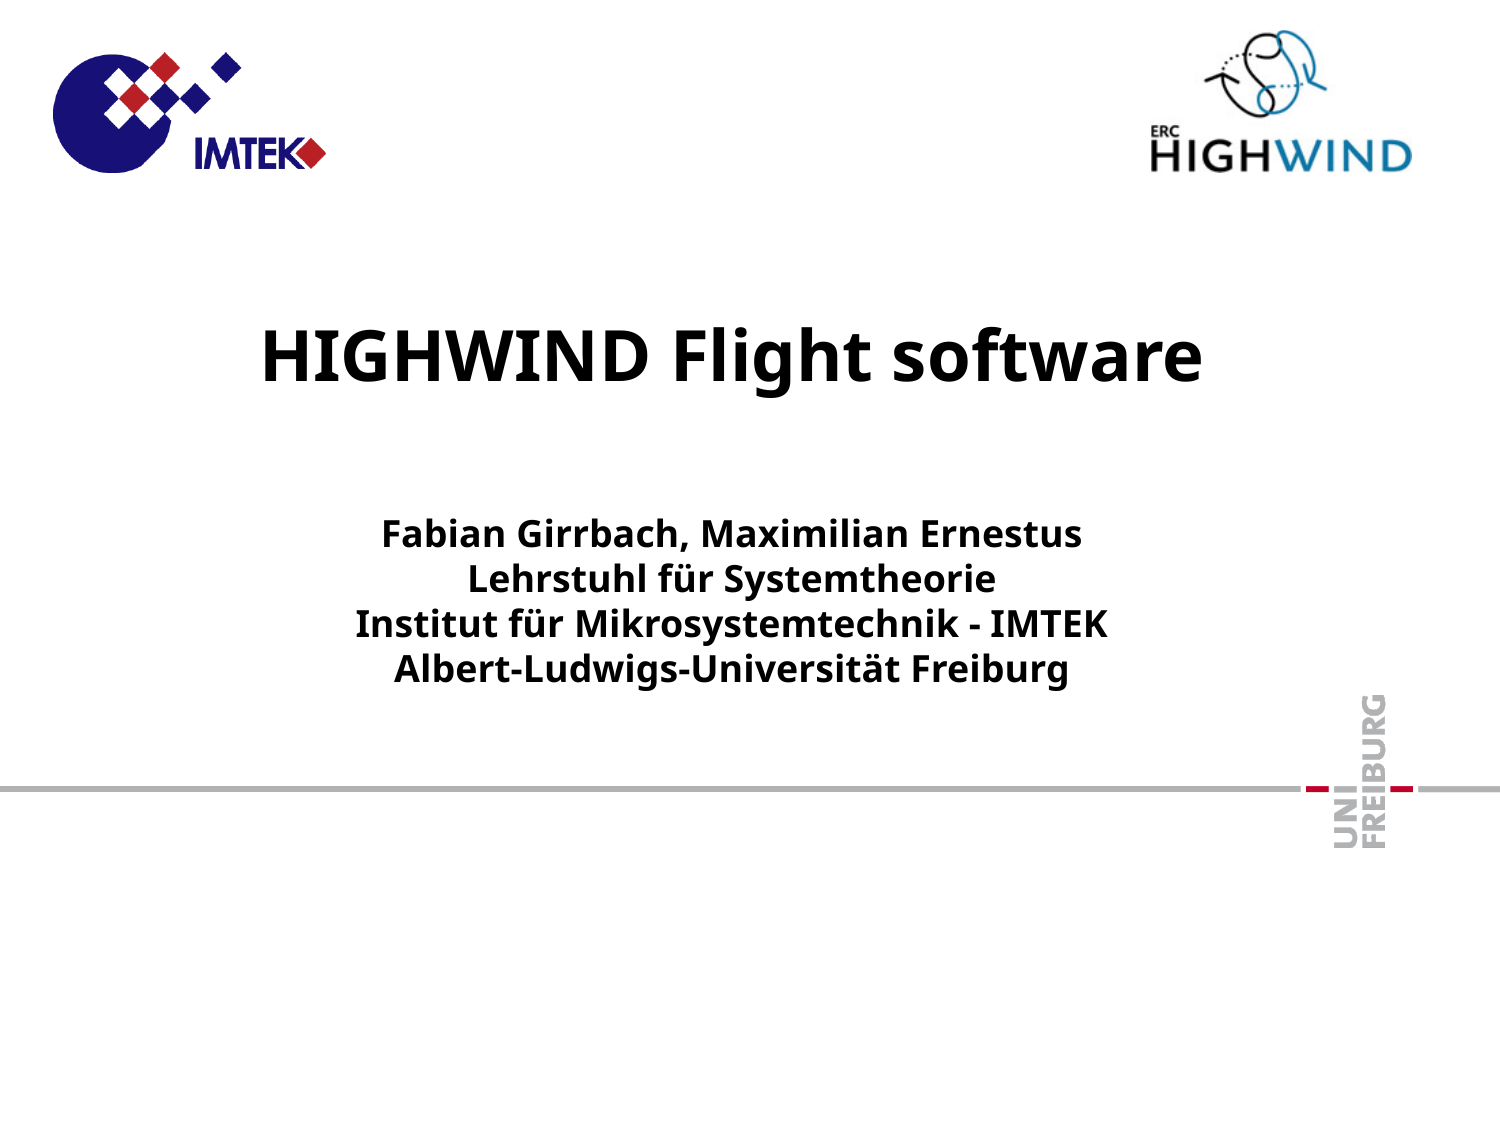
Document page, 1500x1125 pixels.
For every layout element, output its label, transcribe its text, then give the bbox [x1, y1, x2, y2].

subtitle Fabian Girrbach, Maximilian Ernestus Lehrstuhl für Systemtheorie Institut für Mikrosystemtechnik - IMTEK Albert-Ludwigs-Universität Freiburg [52, 503, 1412, 752]
title HIGHWIND Flight software [52, 237, 1412, 479]
picture [1151, 30, 1412, 174]
picture [0, 695, 1500, 848]
picture [53, 52, 326, 173]
